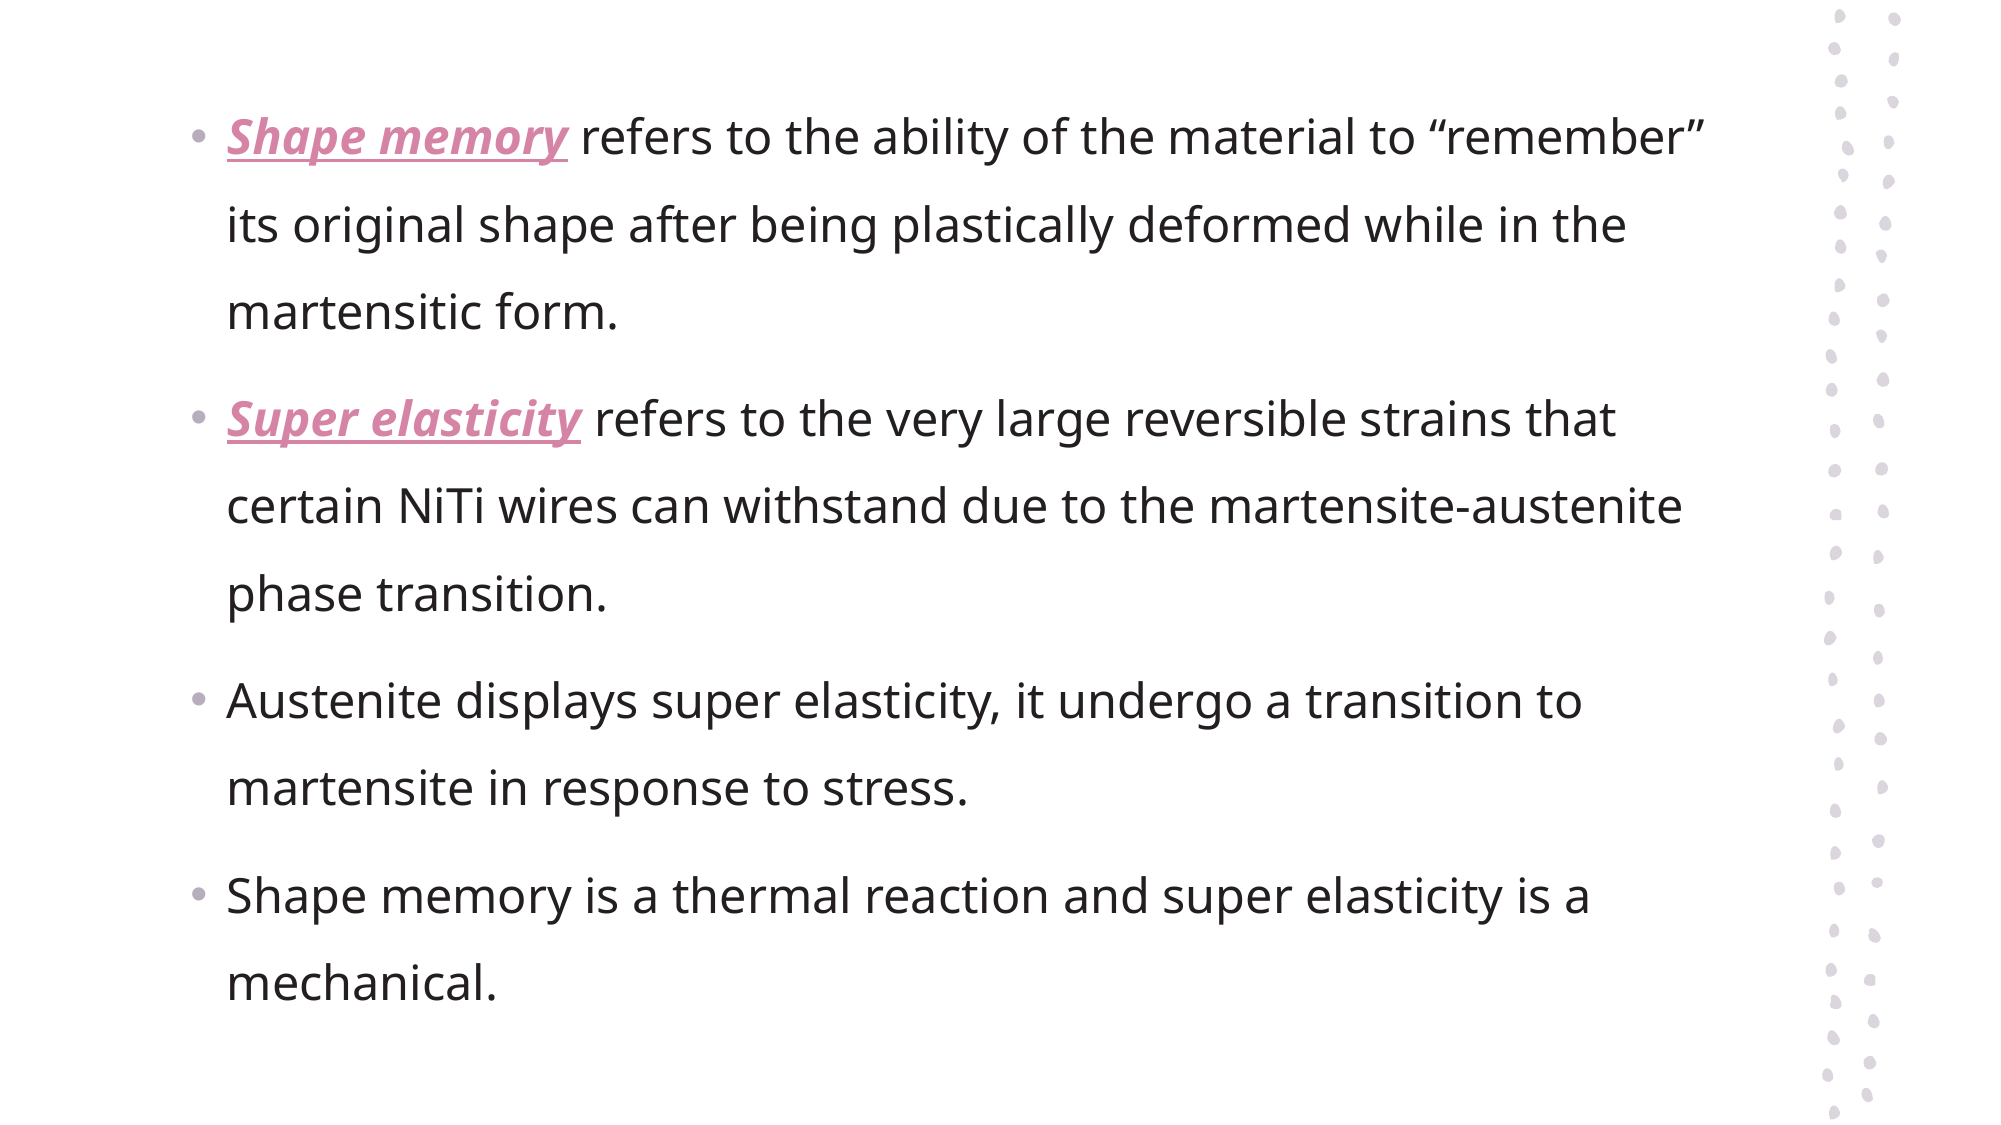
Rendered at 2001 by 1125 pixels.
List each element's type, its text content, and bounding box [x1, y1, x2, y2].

list Shape memory refers to the ability of the material to “remember” its original shape after being plastically deformed while in the martensitic form. Super elasticity refers to the very large reversible strains that certain NiTi wires can withstand due to the martensite-austenite phase transition. Austenite displays super elasticity, it undergo a transition to martensite in response to stress. Shape memory is a thermal reaction and super elasticity is a mechanical. [175, 69, 1756, 1022]
